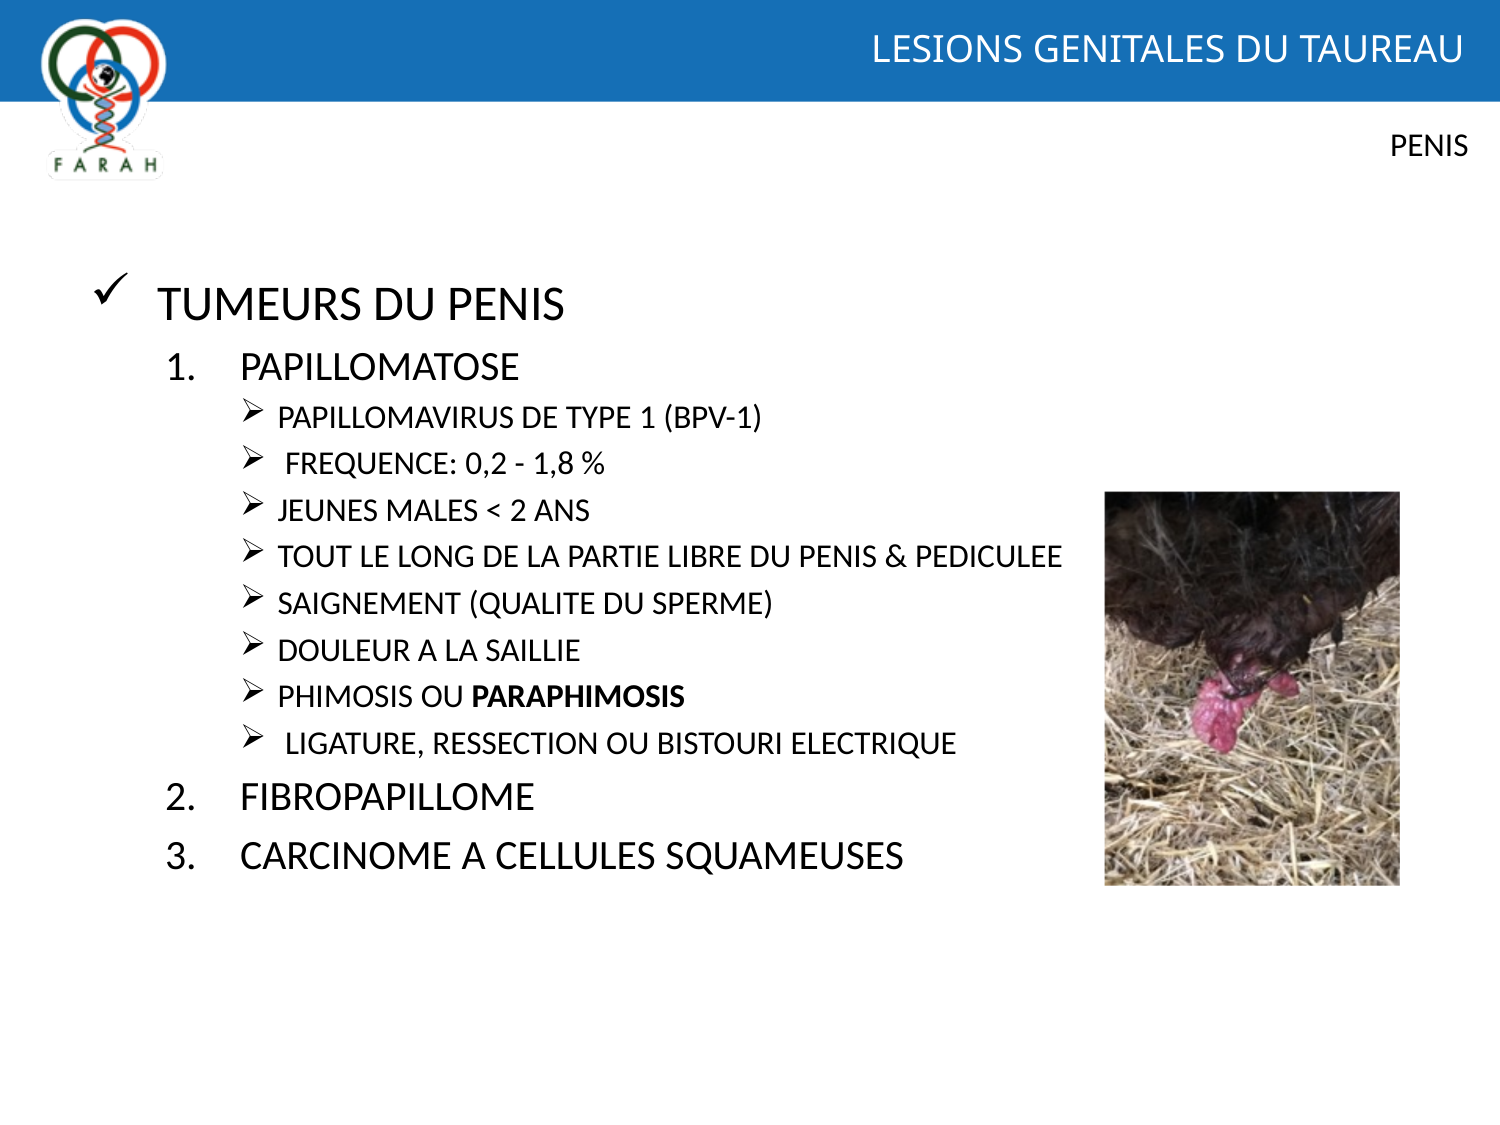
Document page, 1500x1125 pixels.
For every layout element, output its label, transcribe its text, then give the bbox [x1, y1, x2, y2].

picture [17, 11, 191, 185]
picture [1054, 492, 1450, 885]
text_box LESIONS GENITALES DU TAUREAU [856, 17, 1481, 78]
text_box PENIS [230, 101, 1484, 185]
list TUMEURS DU PENIS PAPILLOMATOSE PAPILLOMAVIRUS DE TYPE 1 (BPV-1) FREQUENCE: 0,2 - 1,8 % JEUNES MALES < 2 ANS TOUT LE LONG DE LA PARTIE LIBRE DU PENIS & PEDICULEE SAIGNEMENT (QUALITE DU SPERME) DOULEUR A LA SAILLIE PHIMOSIS OU PARAPHIMOSIS LIGATURE, RESSECTION OU BISTOURI ELECTRIQUE FIBROPAPILLOME CARCINOME A CELLULES SQUAMEUSES [75, 262, 1425, 1005]
